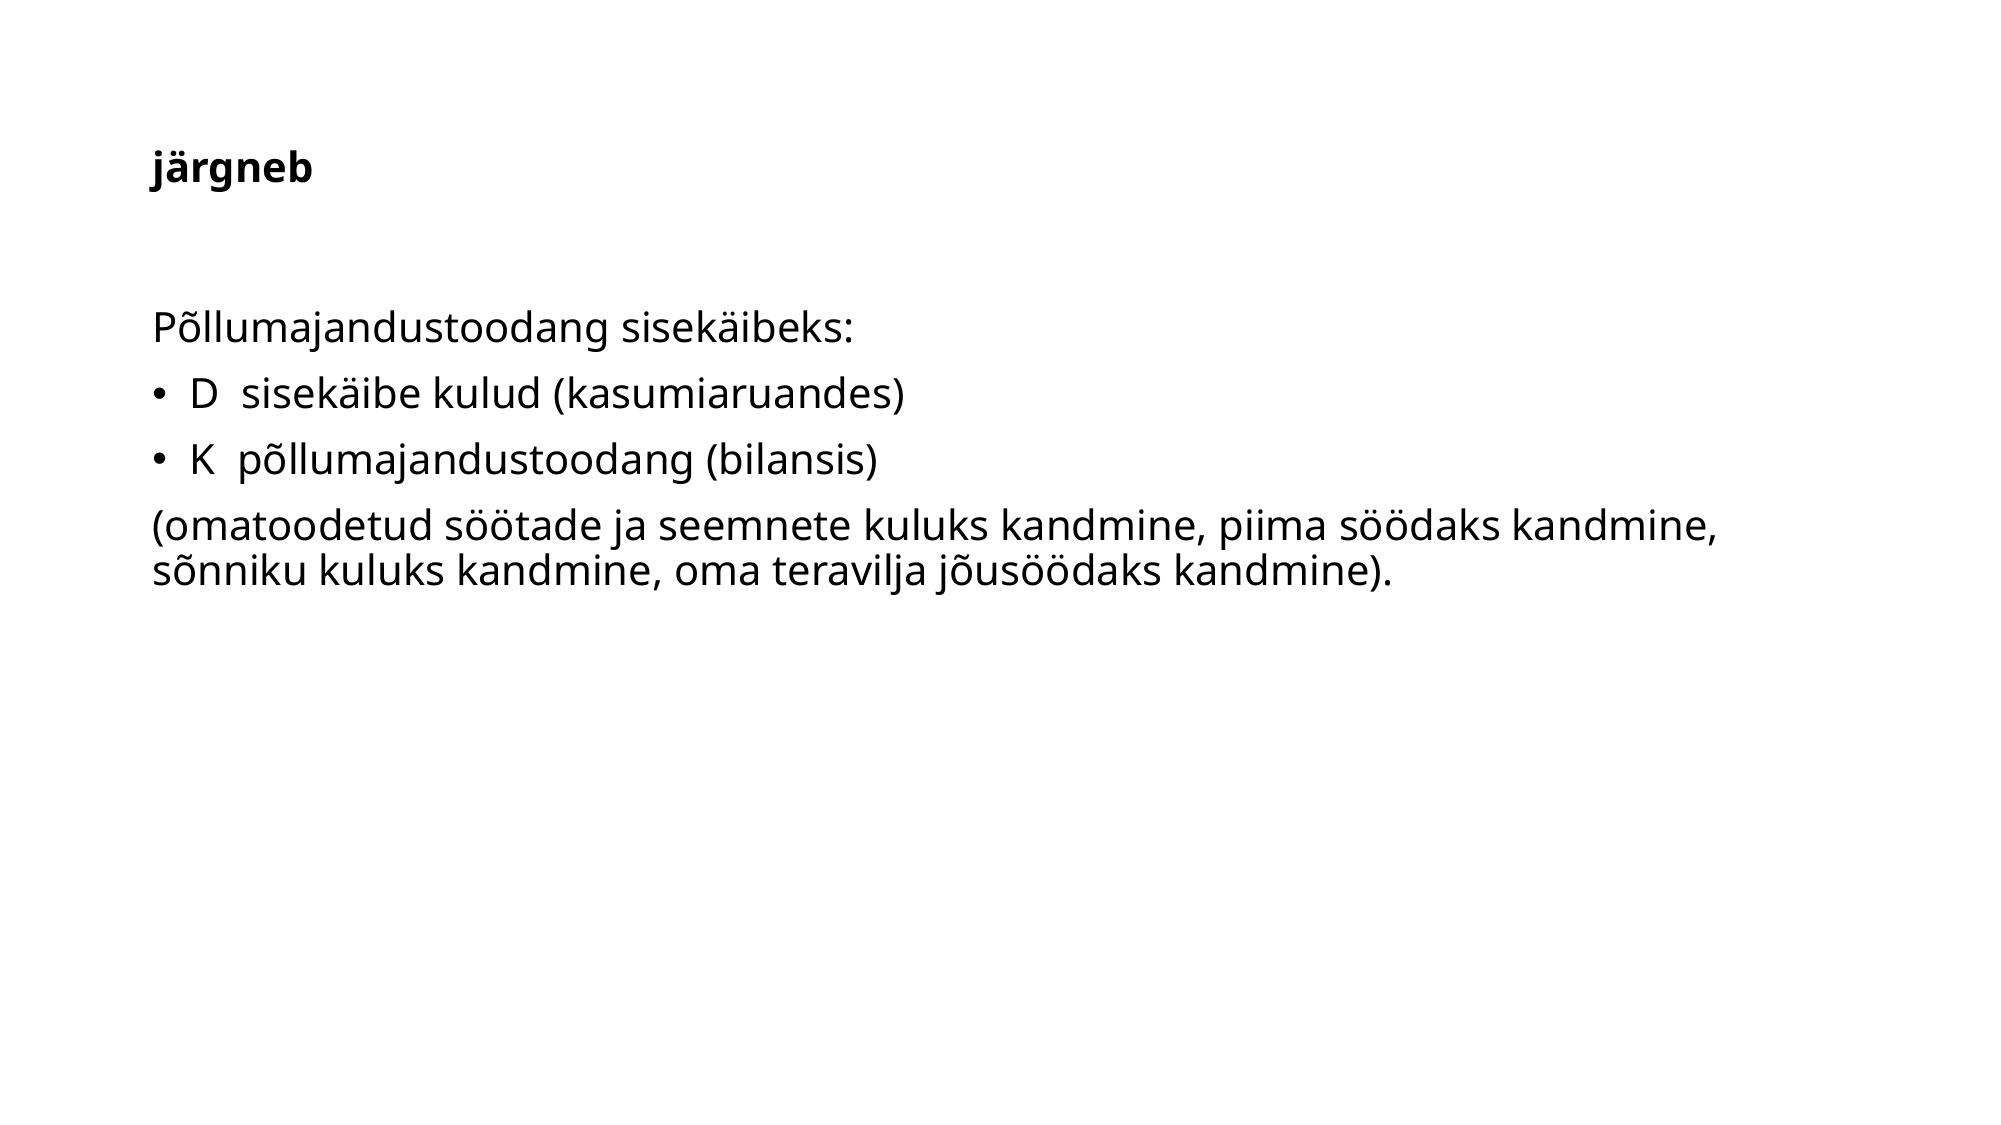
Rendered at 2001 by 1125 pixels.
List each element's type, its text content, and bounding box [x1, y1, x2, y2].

title järgneb [137, 59, 1863, 278]
list Põllumajandustoodang sisekäibeks: D sisekäibe kulud (kasumiaruandes) K põllumajandustoodang (bilansis) (omatoodetud söötade ja seemnete kuluks kandmine, piima söödaks kandmine, sõnniku kuluks kandmine, oma teravilja jõusöödaks kandmine). [137, 299, 1863, 1014]
